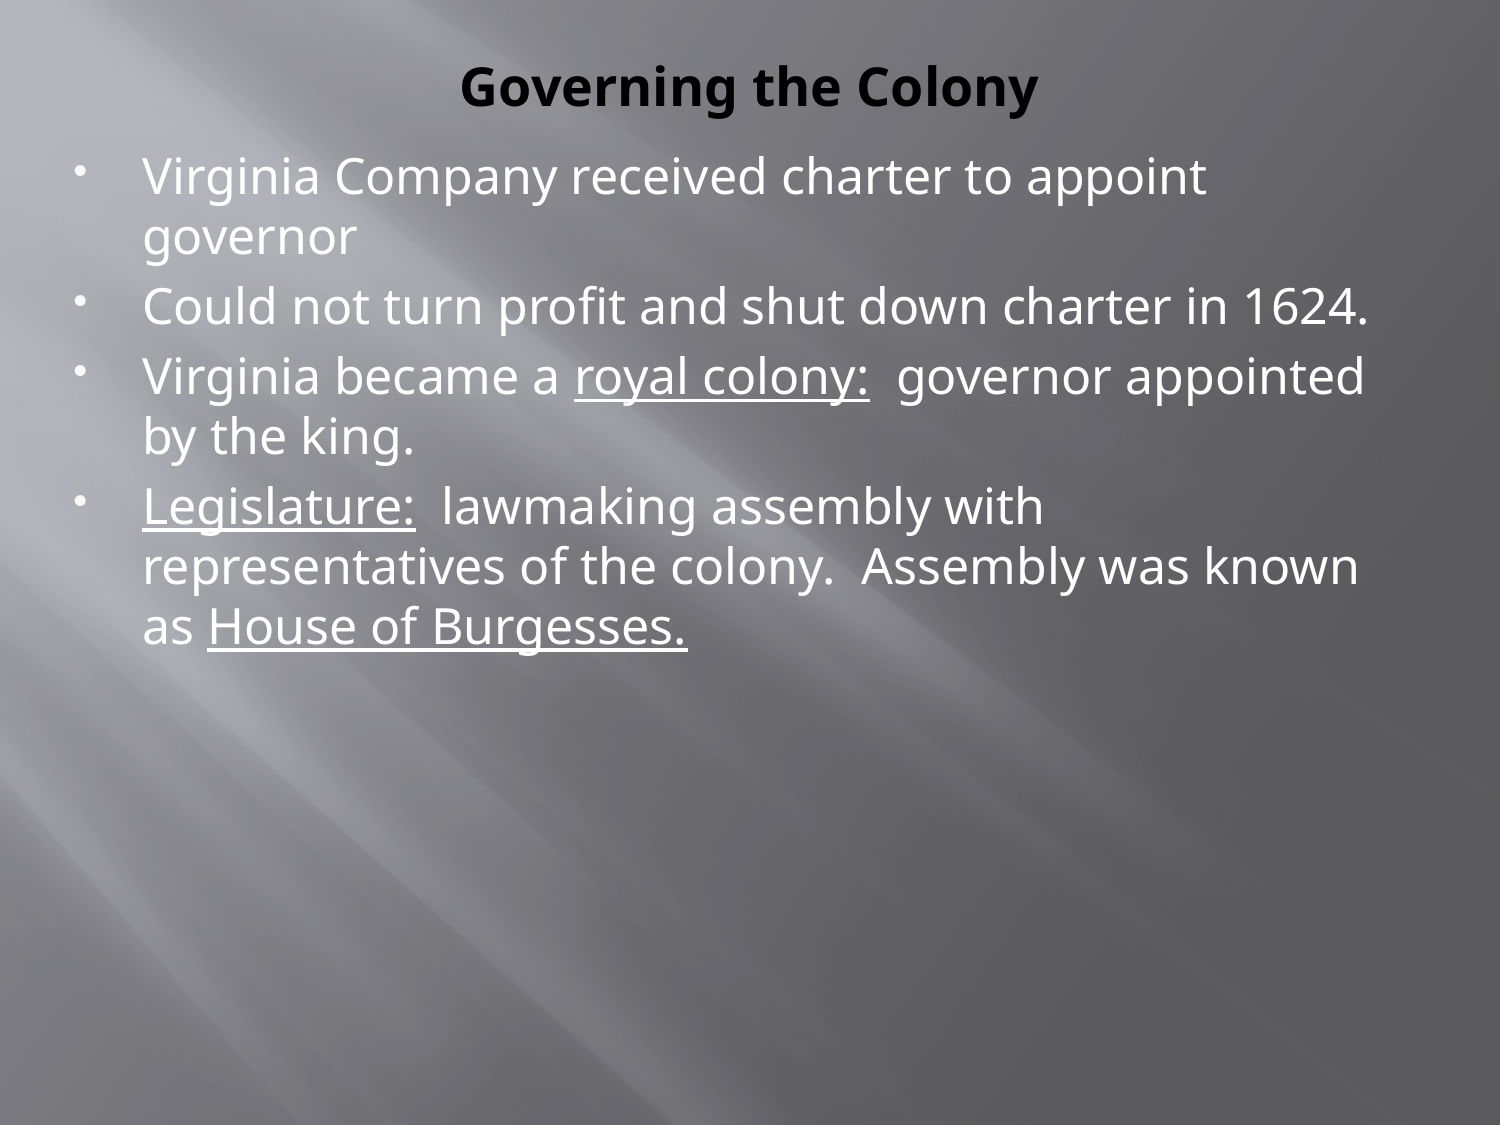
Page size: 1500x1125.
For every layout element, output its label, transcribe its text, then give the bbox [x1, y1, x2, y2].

list Virginia Company received charter to appoint governor Could not turn profit and shut down charter in 1624. Virginia became a royal colony: governor appointed by the king. Legislature: lawmaking assembly with representatives of the colony. Assembly was known as House of Burgesses. [37, 137, 1425, 1088]
title Governing the Colony [75, 45, 1425, 125]
